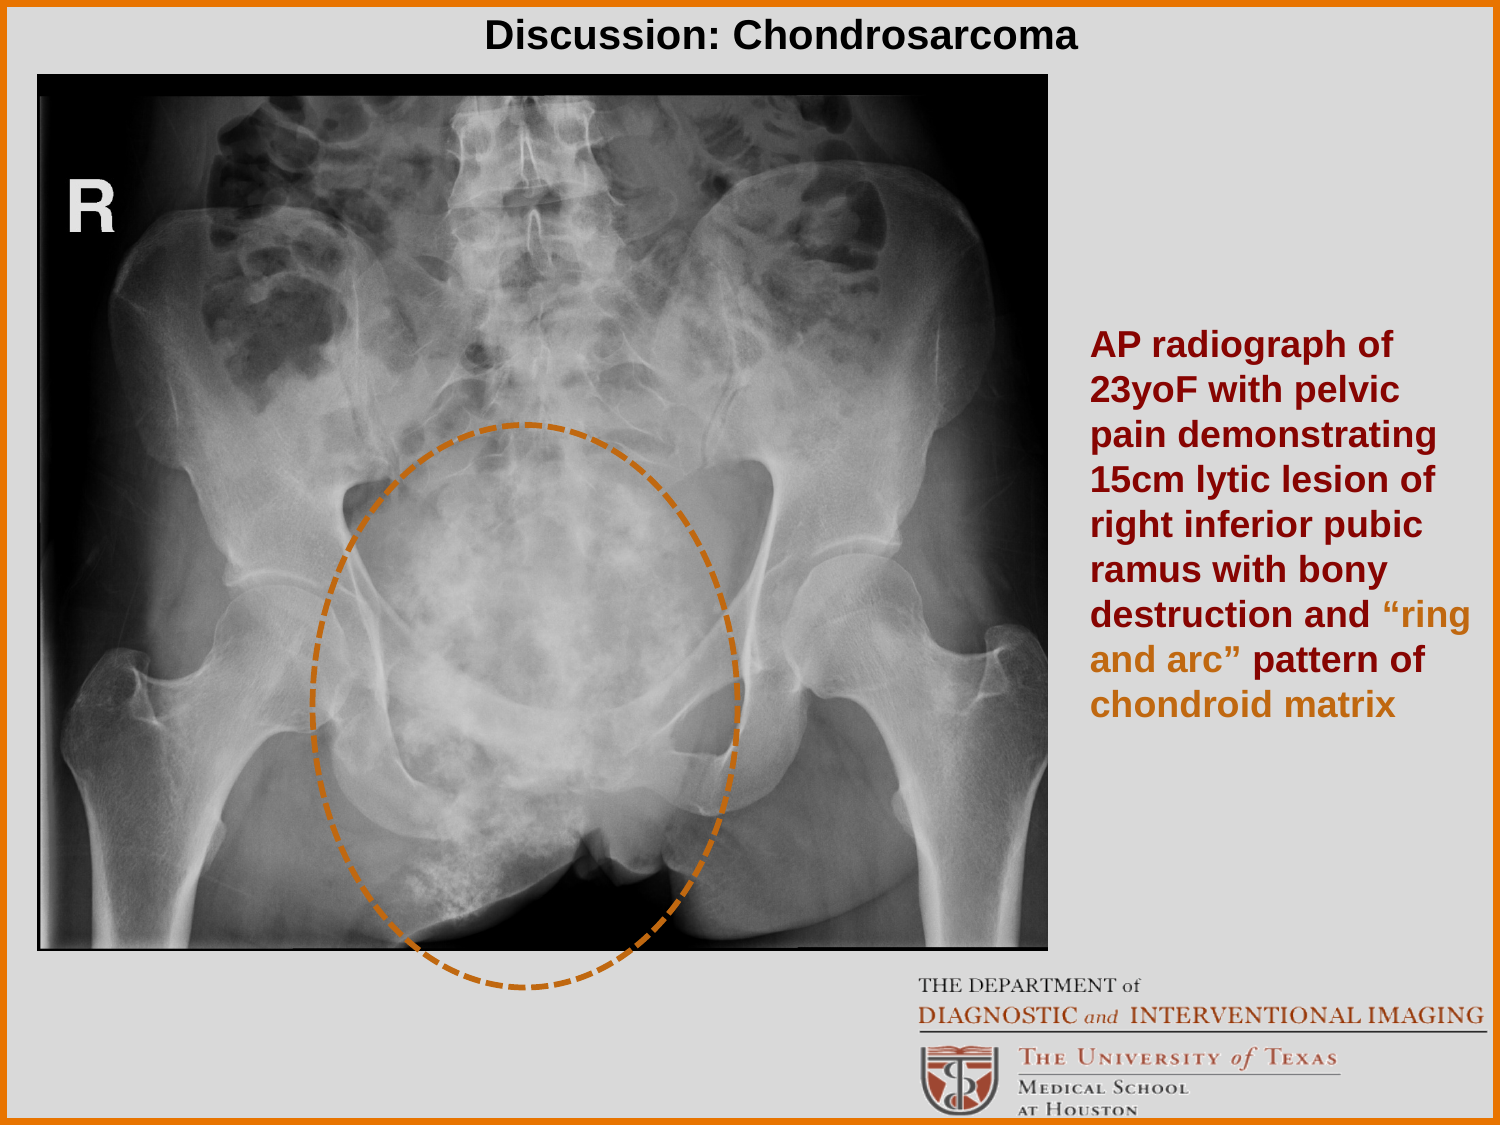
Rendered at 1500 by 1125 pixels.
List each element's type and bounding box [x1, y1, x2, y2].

picture [905, 974, 1500, 1125]
text_box [0, 0, 1500, 1125]
picture [37, 74, 1048, 951]
